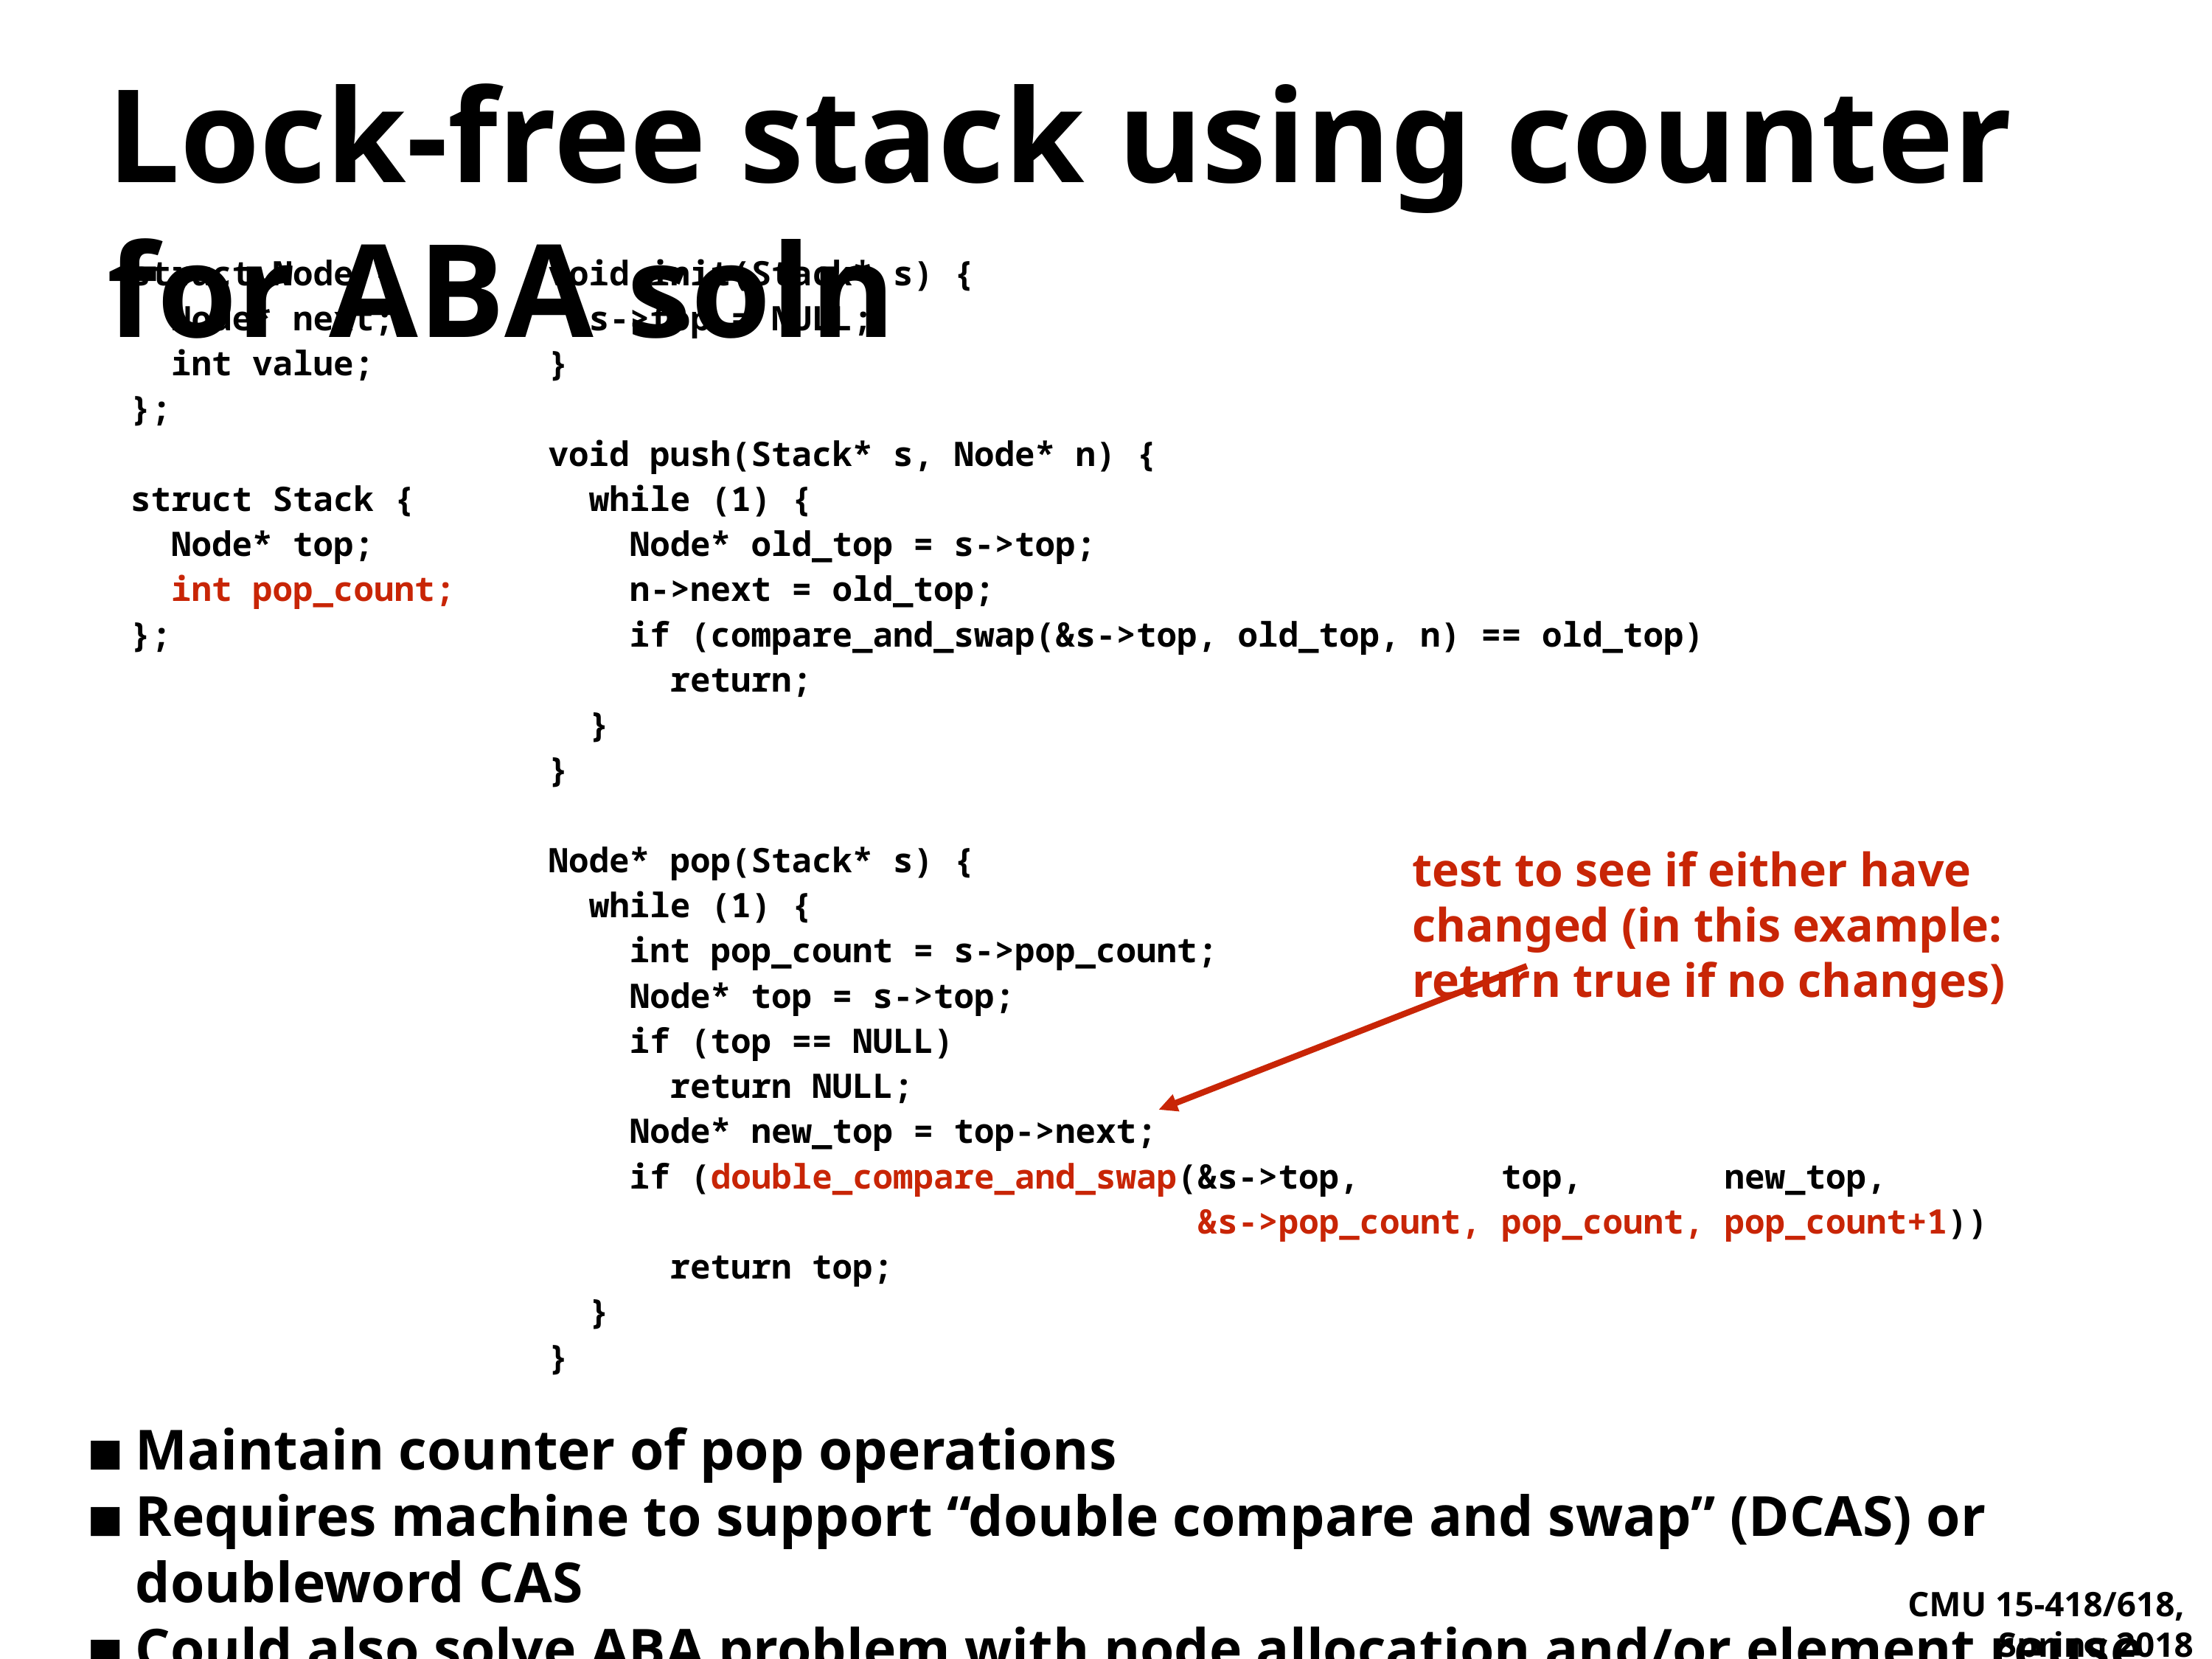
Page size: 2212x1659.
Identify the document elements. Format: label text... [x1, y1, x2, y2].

text_box [1158, 966, 1527, 1111]
text_box struct Node { Node* next; int value; }; struct Stack { Node* top; int pop_count; }; [124, 246, 542, 705]
text_box test to see if either have changed (in this example: return true if no changes) [1406, 834, 2093, 1012]
text_box Maintain counter of pop operations Requires machine to support “double compare and swap” (DCAS) or doubleword CAS Could also solve ABA problem with node allocation and/or element reuse policies [80, 1408, 2203, 1659]
title Lock-free stack using counter for ABA soln [100, 47, 2056, 184]
text_box void init(Stack* s) { s->top = NULL; } void push(Stack* s, Node* n) { while (1) { Node* old_top = s->top; n->next = old_top; if (compare_and_swap(&s->top, old_top, n) == old_top) return; } } Node* pop(Stack* s) { while (1) { int pop_count = s->pop_count; Node* top = s->top; if (top == NULL) return NULL; Node* new_top = top->next; if (double_compare_and_swap(&s->top, top, new_top, &s->pop_count, pop_count, pop_count+1)) return top; } } [542, 246, 2119, 1382]
